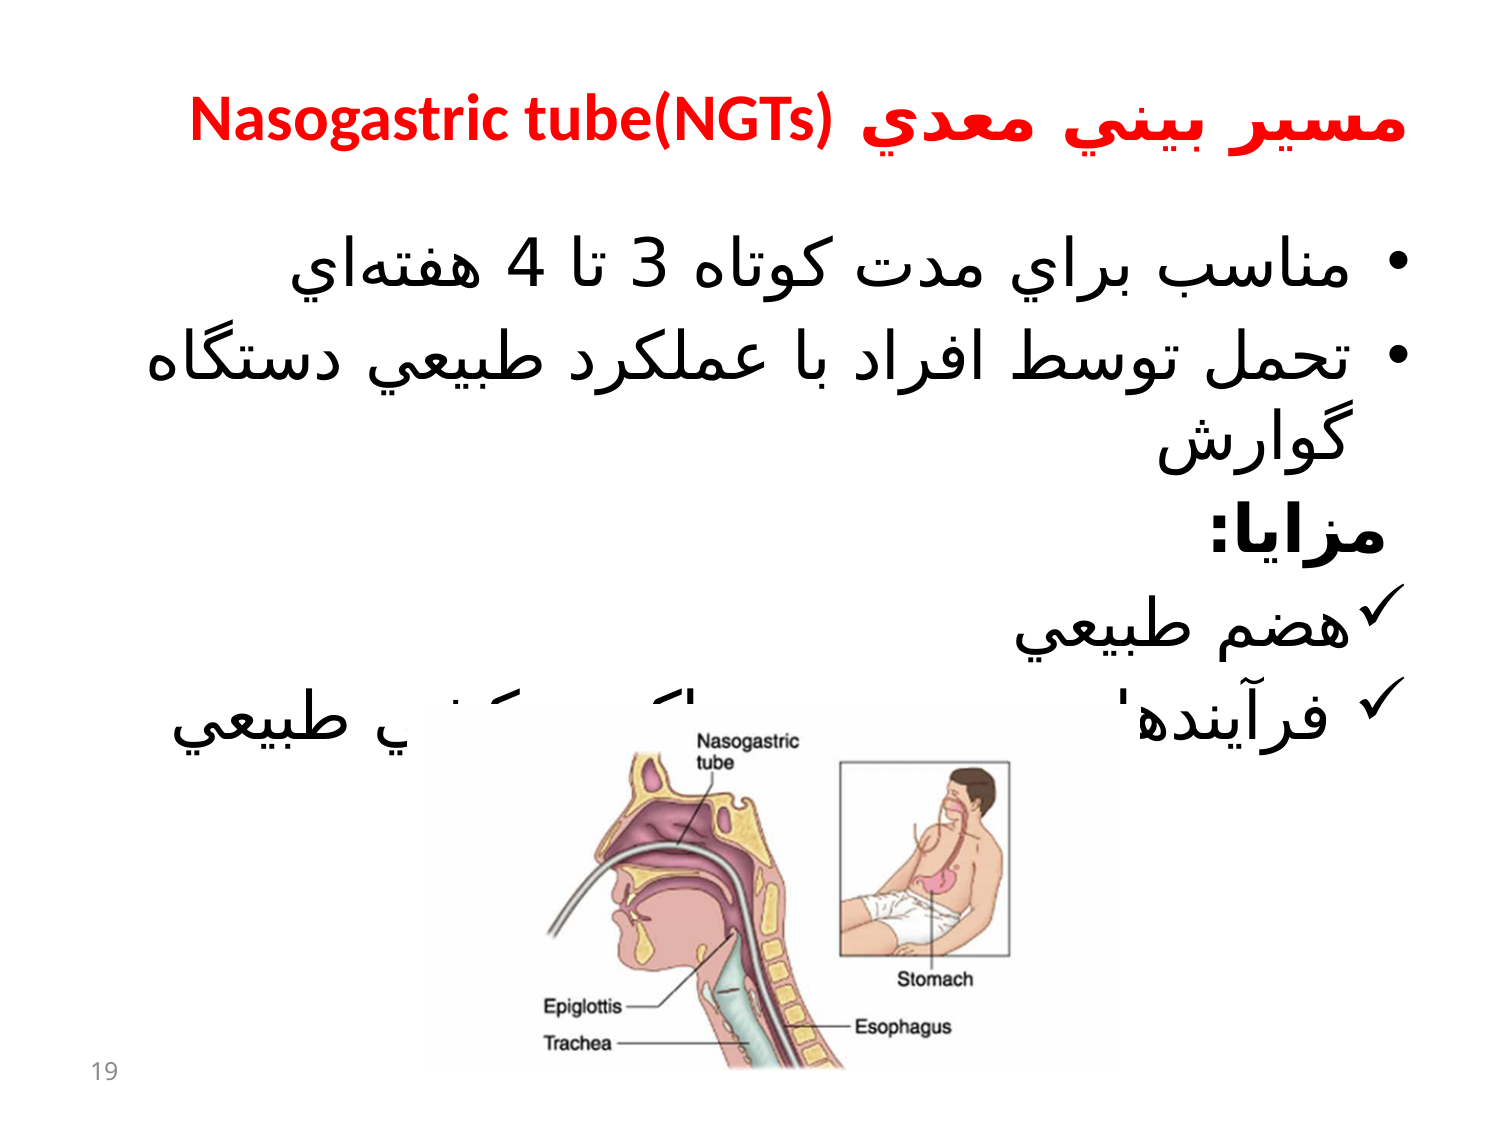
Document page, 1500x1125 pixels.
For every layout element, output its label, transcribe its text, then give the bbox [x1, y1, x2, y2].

picture [407, 703, 1140, 1071]
list مسير بيني معدي Nasogastric tube(NGTs) مناسب براي مدت كوتاه 3 تا 4 هفته‌اي تحمل توسط افراد با عملكرد طبيعي دستگاه گوارش مزايا: هضم طبيعي فرآيندهاي هورموني و باكتري كشي طبيعي [75, 66, 1425, 1005]
slide_number 19 [75, 1042, 425, 1103]
